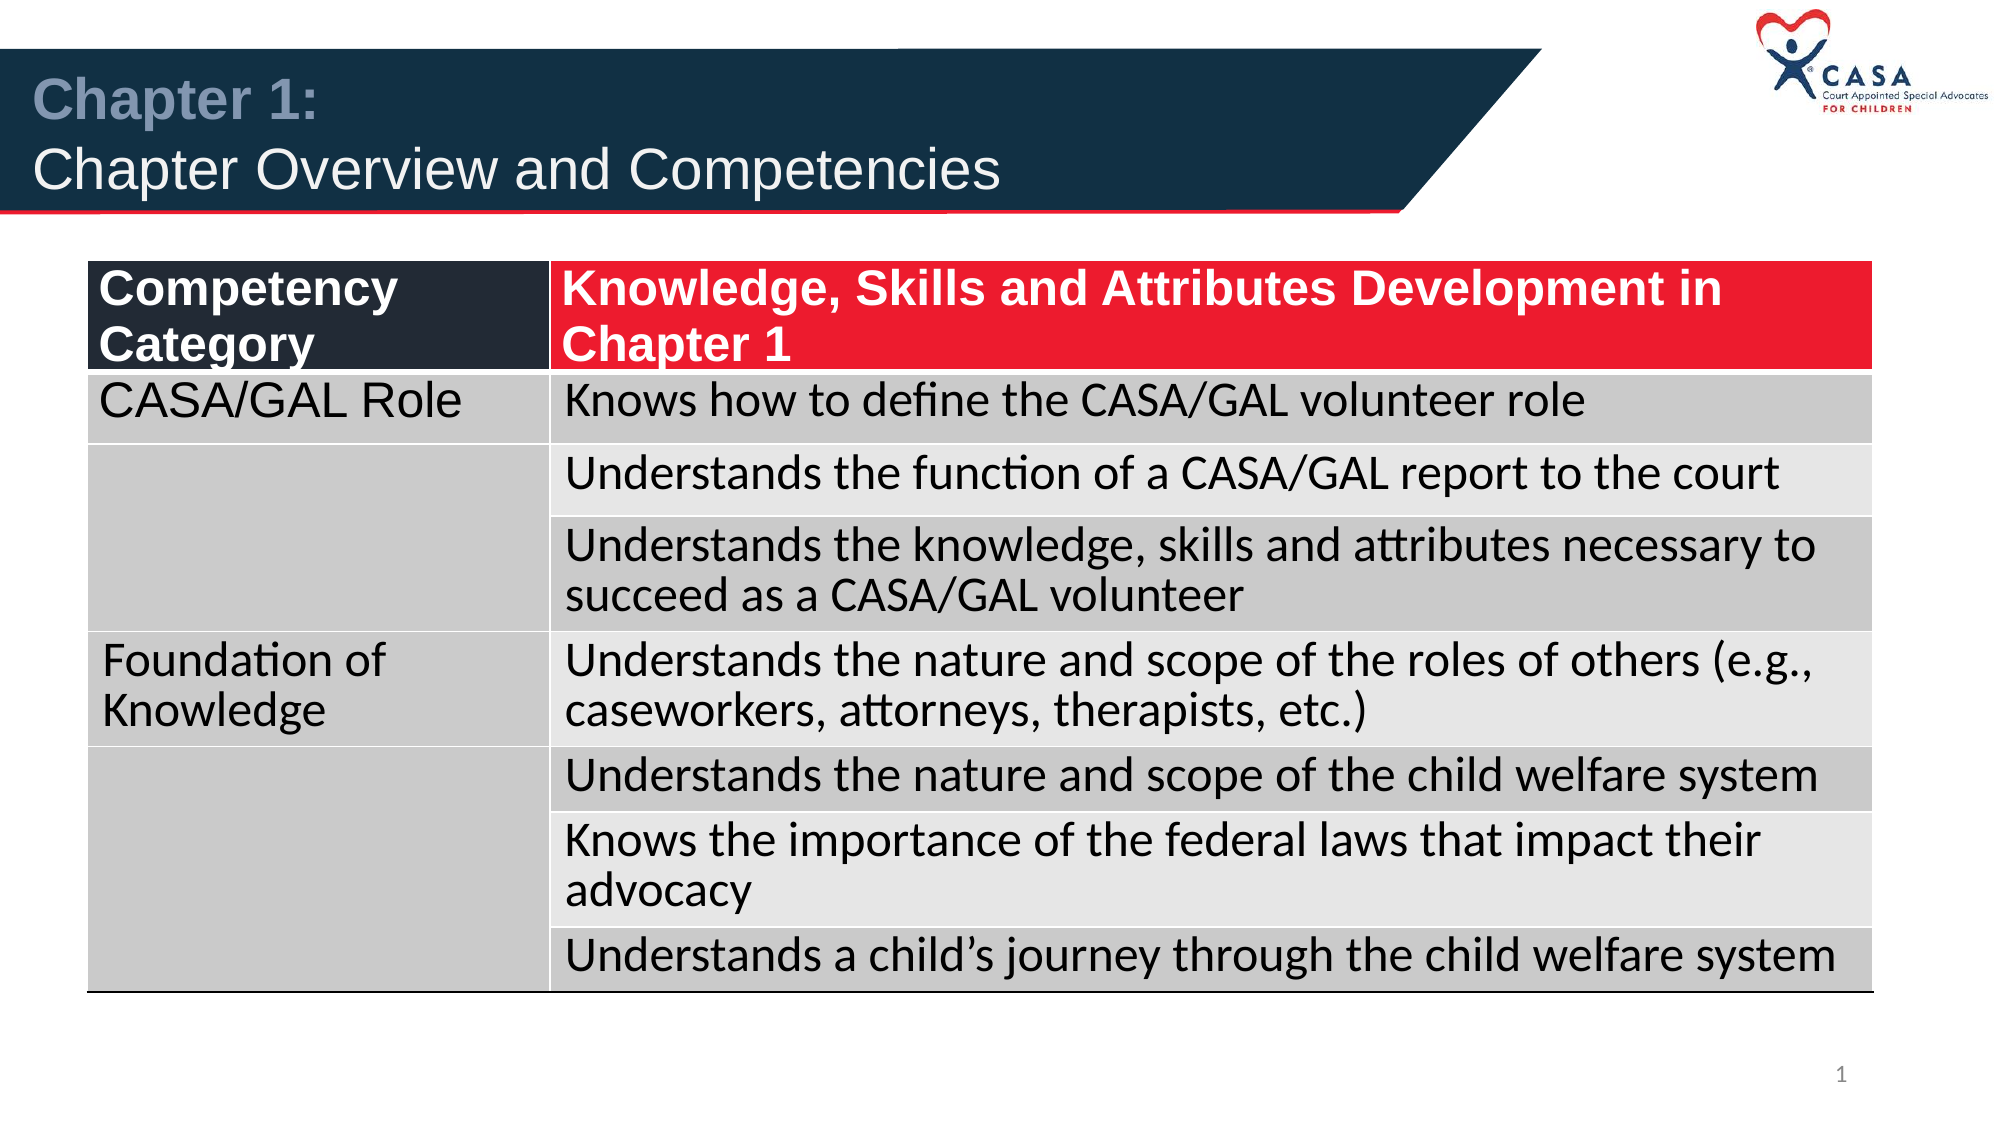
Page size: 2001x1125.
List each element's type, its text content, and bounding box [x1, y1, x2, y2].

table_cell Foundation of Knowledge [88, 632, 549, 746]
table_cell [88, 747, 549, 991]
table_cell Knows the importance of the federal laws that impact their advocacy [551, 813, 1872, 926]
table_cell Understands the knowledge, skills and attributes necessary to succeed as a CASA/GAL volunteer [551, 517, 1872, 631]
table_cell Understands the function of a CASA/GAL report to the court [551, 445, 1872, 515]
slide_number 1 [1412, 1042, 1863, 1103]
table_cell [88, 445, 549, 631]
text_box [0, 48, 1543, 215]
table_cell Understands a child’s journey through the child welfare system [551, 928, 1872, 991]
table_header Knowledge, Skills and Attributes Development in Chapter 1 [551, 261, 1872, 369]
table_cell CASA/GAL Role [88, 375, 549, 443]
table_cell Understands the nature and scope of the child welfare system [551, 747, 1872, 811]
picture [1756, 9, 1999, 115]
table_cell Understands the nature and scope of the roles of others (e.g., caseworkers, attorneys, therapists, etc.) [551, 632, 1872, 746]
table_cell Knows how to define the CASA/GAL volunteer role [551, 375, 1872, 443]
table_header Competency Category [88, 261, 549, 369]
